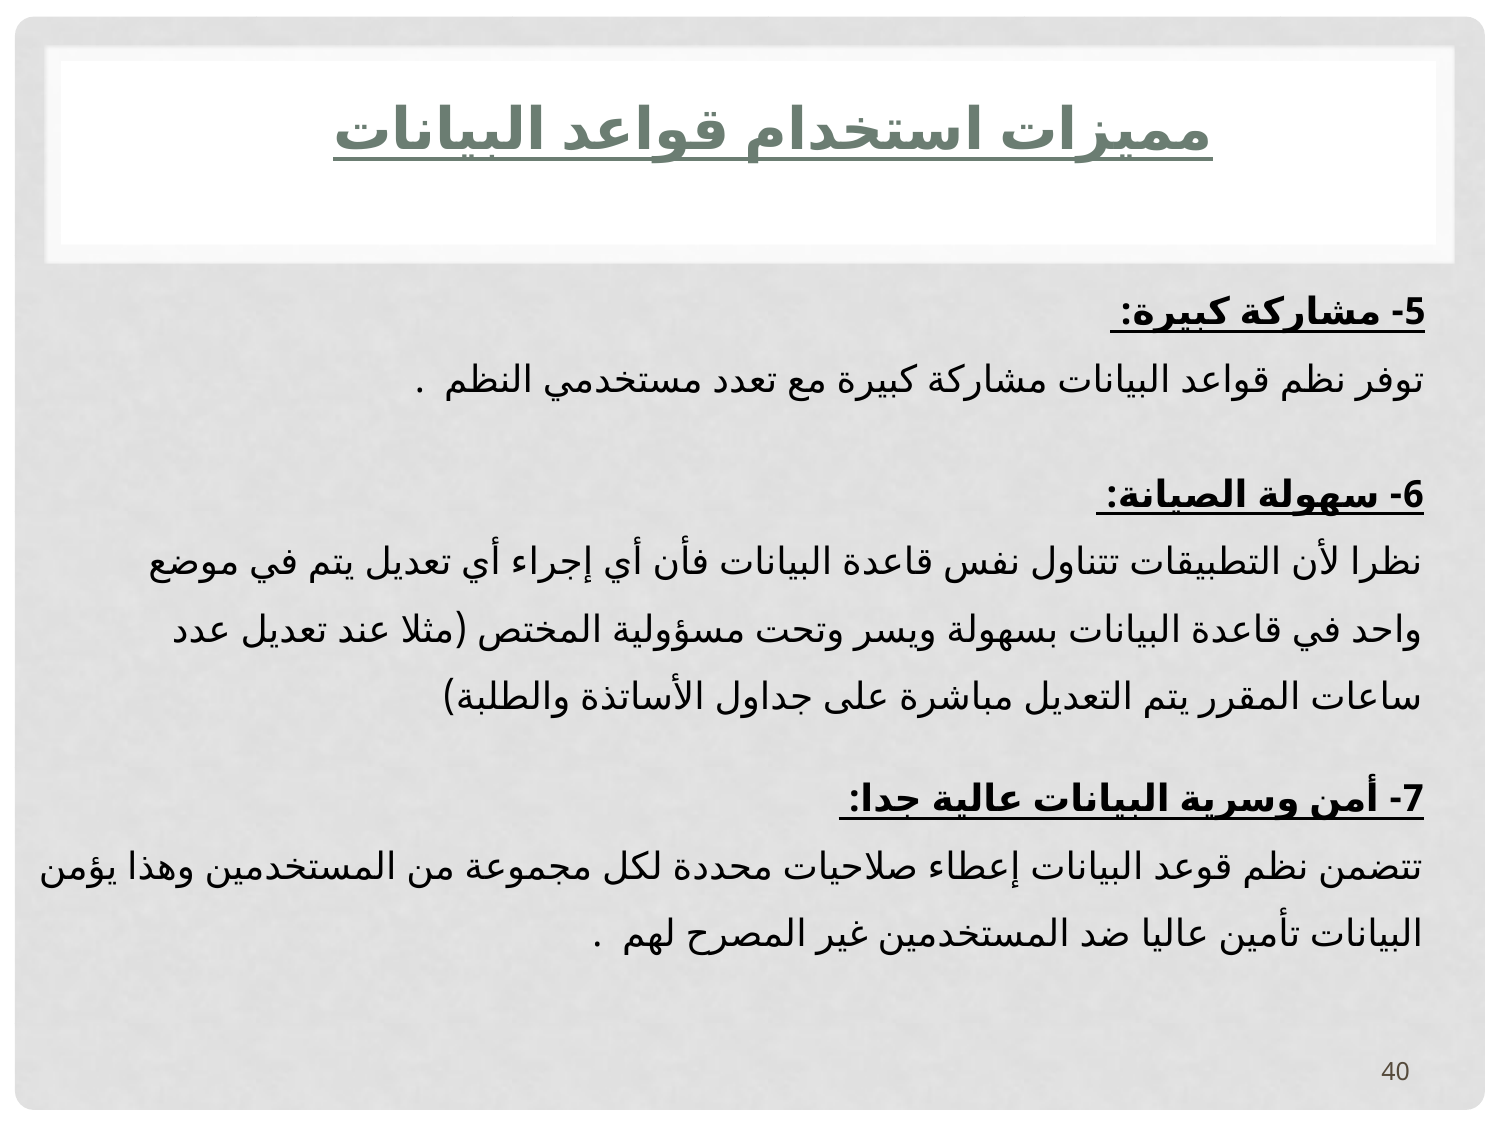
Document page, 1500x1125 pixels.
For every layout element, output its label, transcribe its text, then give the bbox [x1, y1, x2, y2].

text_box 6- سهولة الصيانة: نظرا لأن التطبيقات تتناول نفس قاعدة البيانات فأن أي إجراء أي تعديل يتم في موضع واحد في قاعدة البيانات بسهولة ويسر وتحت مسؤولية المختص (مثلا عند تعديل عدد ساعات المقرر يتم التعديل مباشرة على جداول الأساتذة والطلبة) [76, 439, 1439, 725]
text_box 5- مشاركة كبيرة: توفر نظم قواعد البيانات مشاركة كبيرة مع تعدد مستخدمي النظم . [77, 257, 1441, 408]
title مميزات استخدام قواعد البيانات [159, 67, 1387, 185]
text_box 7- أمن وسرية البيانات عالية جدا: تتضمن نظم قوعد البيانات إعطاء صلاحيات محددة لكل مجموعة من المستخدمين وهذا يؤمن البيانات تأمين عاليا ضد المستخدمين غير المصرح لهم . [5, 744, 1439, 962]
slide_number 40 [1074, 1042, 1425, 1103]
